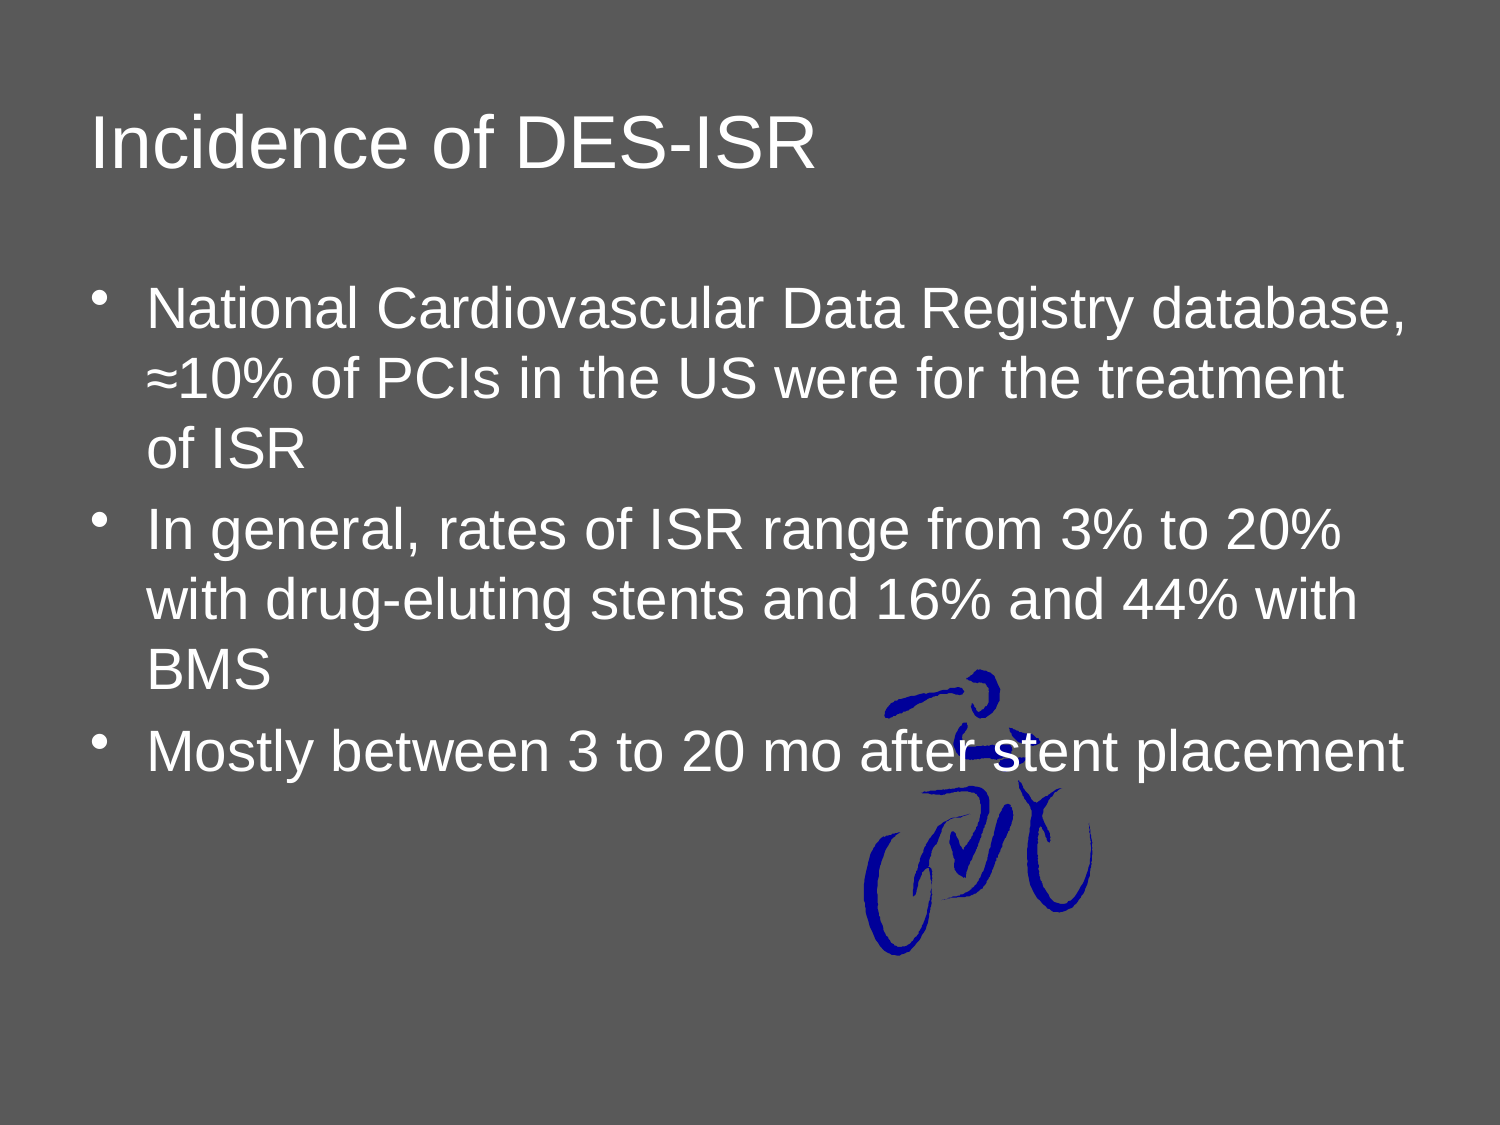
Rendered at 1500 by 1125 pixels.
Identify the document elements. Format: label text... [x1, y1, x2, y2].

list National Cardiovascular Data Registry database, ≈10% of PCIs in the US were for the treatment of ISR In general, rates of ISR range from 3% to 20% with drug-eluting stents and 16% and 44% with BMS Mostly between 3 to 20 mo after stent placement [74, 262, 1426, 1006]
title Incidence of DES-ISR [74, 44, 1426, 233]
